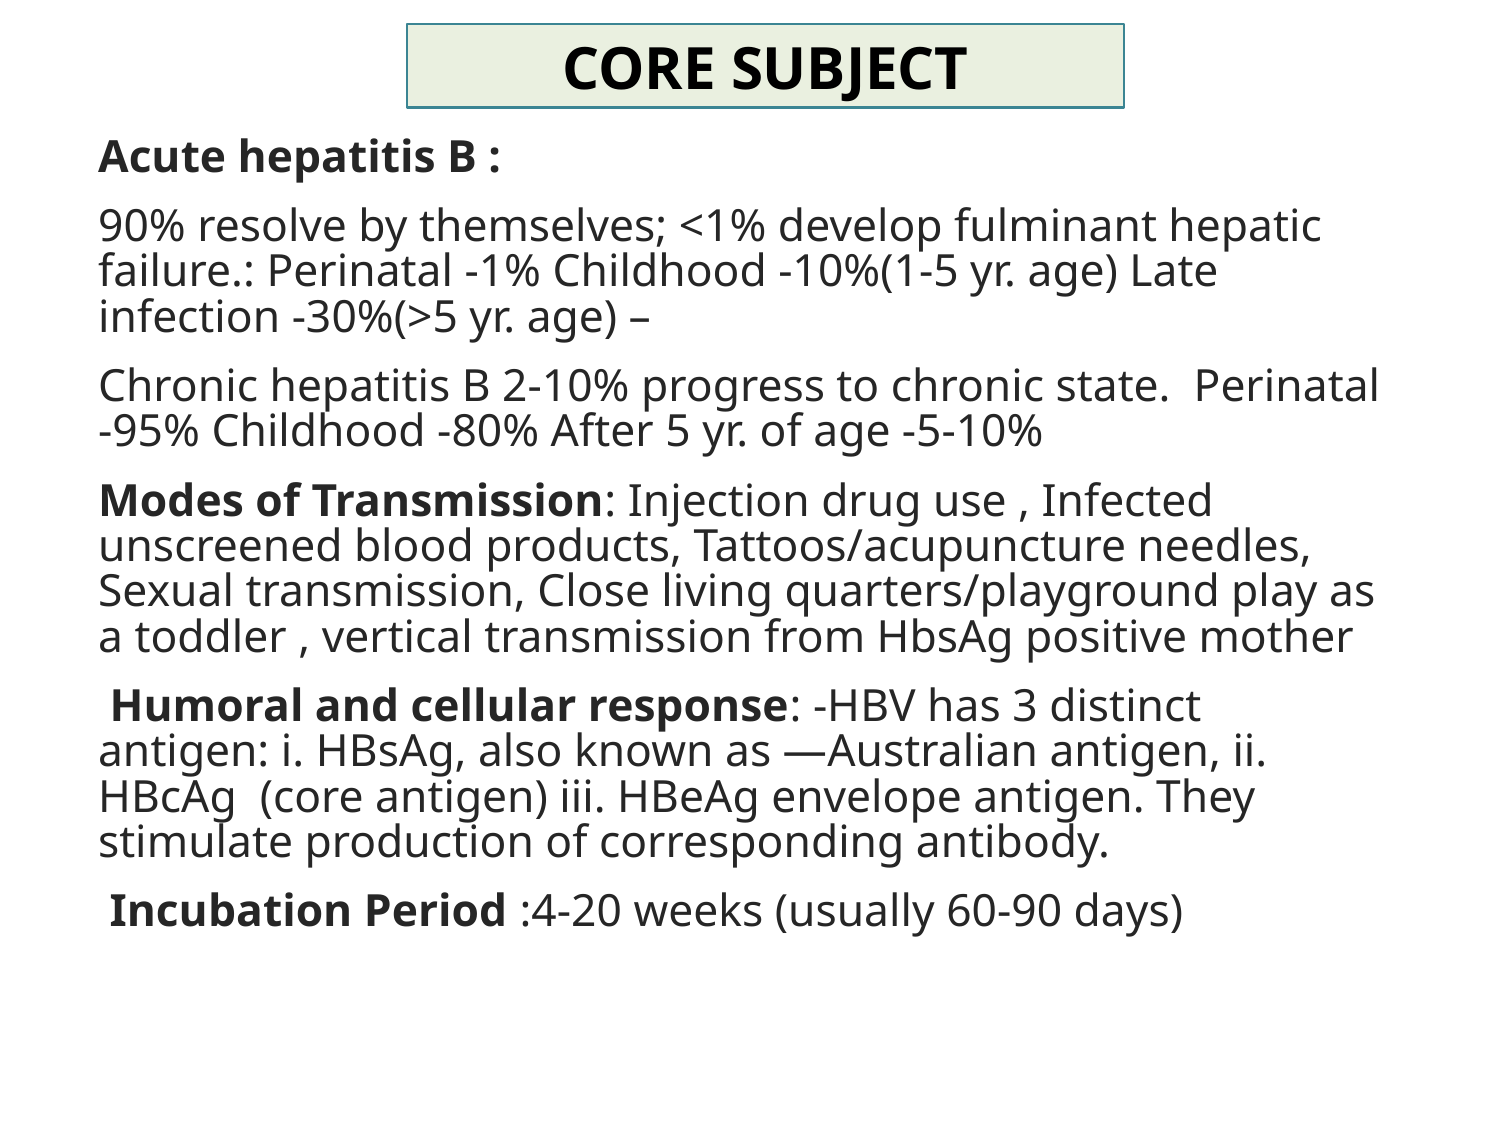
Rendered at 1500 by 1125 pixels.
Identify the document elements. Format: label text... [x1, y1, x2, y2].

text_box CORE SUBJECT [406, 23, 1125, 109]
list Acute hepatitis B : 90% resolve by themselves; <1% develop fulminant hepatic failure.: Perinatal -1% Childhood -10%(1-5 yr. age) Late infection -30%(>5 yr. age) – Chronic hepatitis B 2-10% progress to chronic state. Perinatal -95% Childhood -80% After 5 yr. of age -5-10% Modes of Transmission: Injection drug use , Infected unscreened blood products, Tattoos/acupuncture needles, Sexual transmission, Close living quarters/playground play as a toddler , vertical transmission from HbsAg positive mother Humoral and cellular response: -HBV has 3 distinct antigen: i. HBsAg, also known as ―Australian antigen, ii. HBcAg (core antigen) iii. HBeAg envelope antigen. They stimulate production of corresponding antibody. Incubation Period :4-20 weeks (usually 60-90 days) [69, 128, 1399, 1025]
